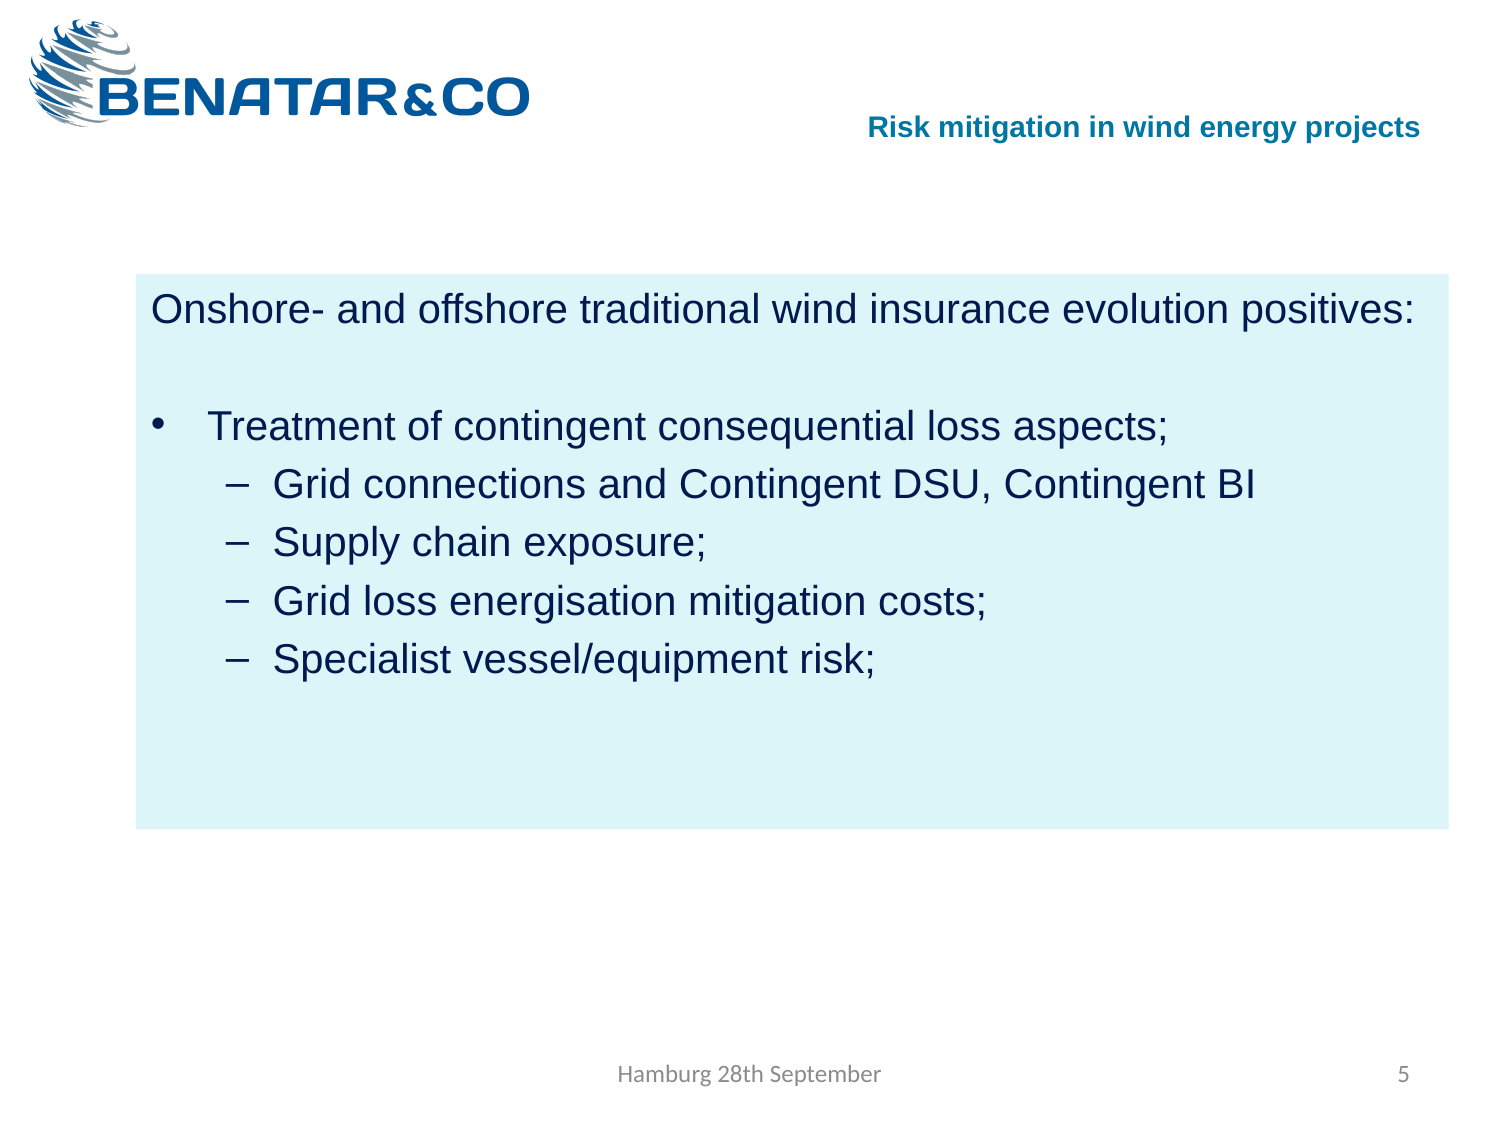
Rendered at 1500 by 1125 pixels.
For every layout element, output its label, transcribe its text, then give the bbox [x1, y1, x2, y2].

title Risk mitigation in wind energy projects [86, 54, 1437, 242]
slide_number 5 [1074, 1042, 1425, 1103]
picture [29, 18, 530, 127]
list Onshore- and offshore traditional wind insurance evolution positives: Treatment of contingent consequential loss aspects; Grid connections and Contingent DSU, Contingent BI Supply chain exposure; Grid loss energisation mitigation costs; Specialist vessel/equipment risk; [135, 274, 1449, 830]
footer Hamburg 28th September [512, 1042, 988, 1103]
